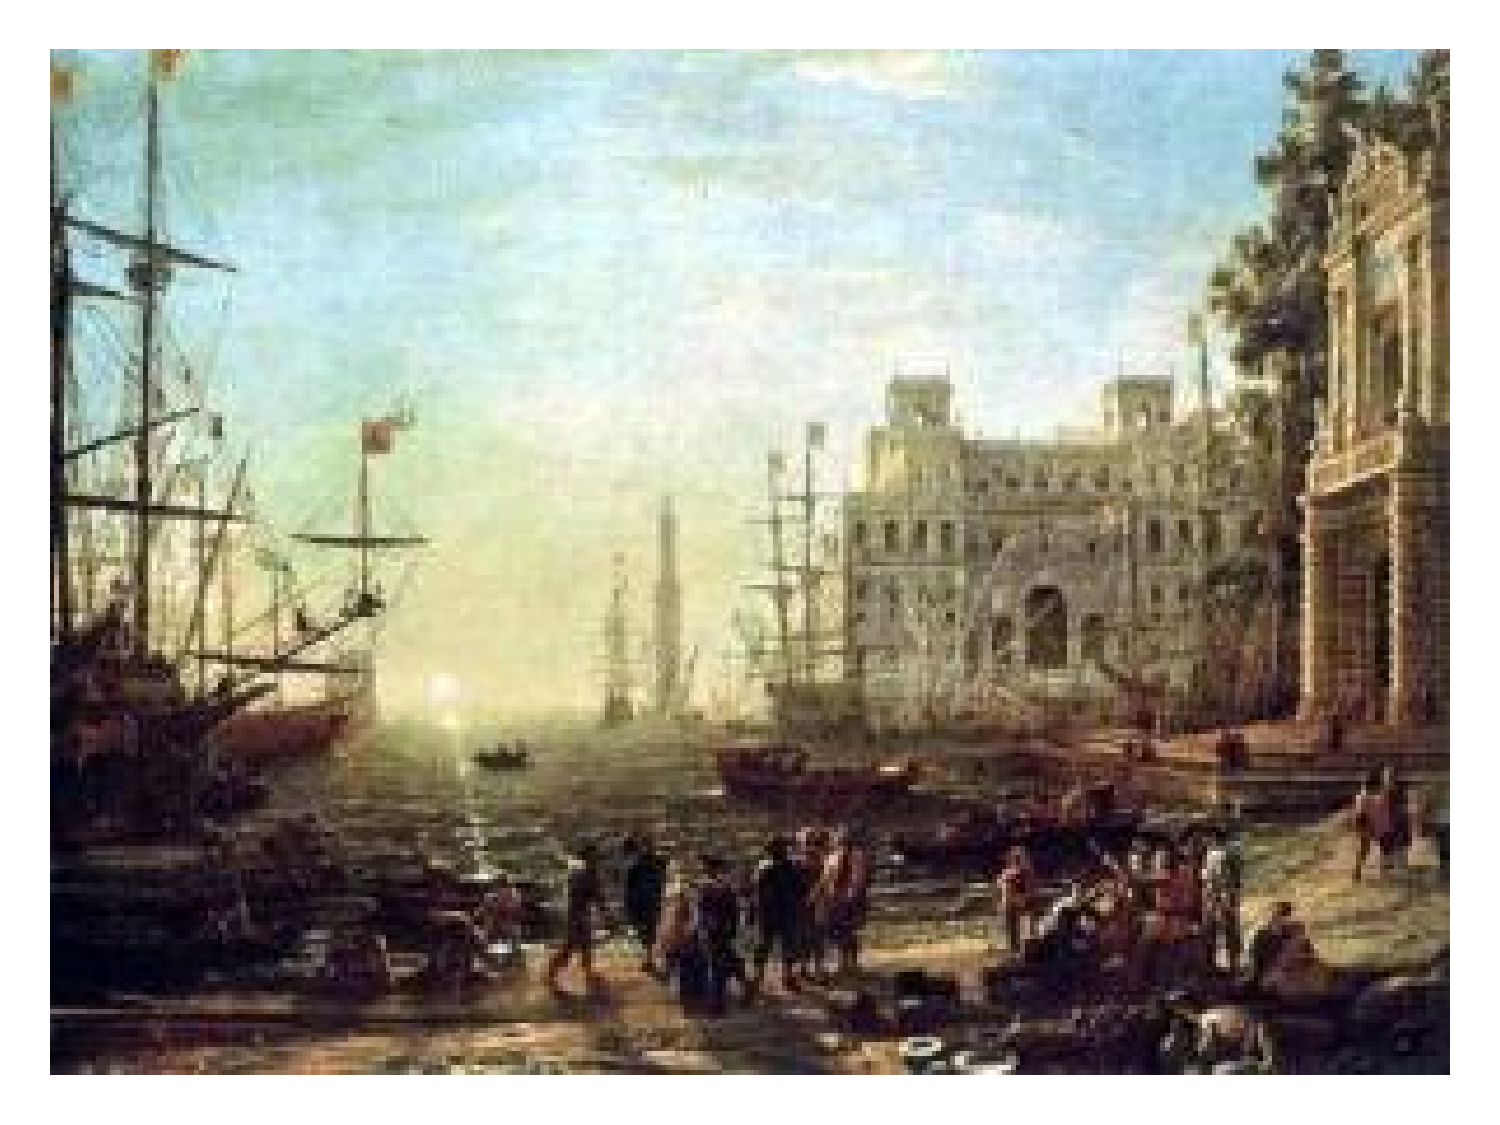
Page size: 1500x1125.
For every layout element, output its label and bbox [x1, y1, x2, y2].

picture [49, 48, 1451, 1076]
